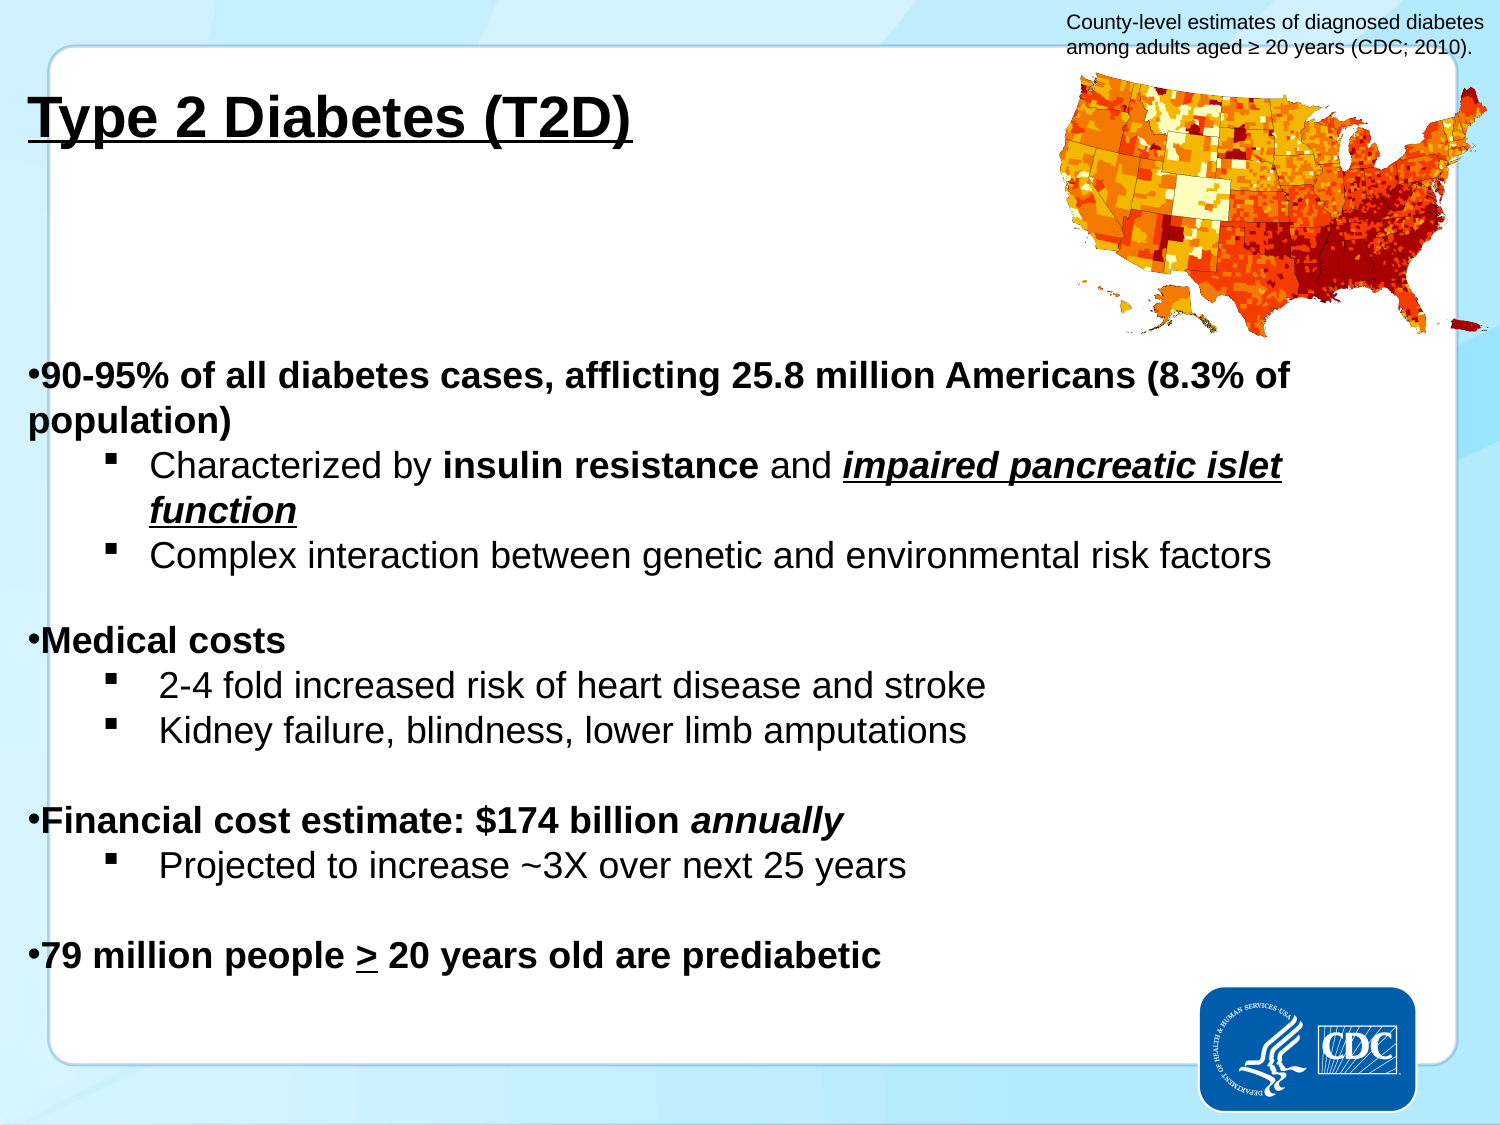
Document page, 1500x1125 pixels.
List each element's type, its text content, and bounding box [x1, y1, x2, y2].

text_box County-level estimates of diagnosed diabetes among adults aged ≥ 20 years (CDC; 2010). [1051, 1, 1500, 66]
text_box Type 2 Diabetes (T2D) 90-95% of all diabetes cases, afflicting 25.8 million Americans (8.3% of population) Characterized by insulin resistance and impaired pancreatic islet function Complex interaction between genetic and environmental risk factors Medical costs 2-4 fold increased risk of heart disease and stroke Kidney failure, blindness, lower limb amputations Financial cost estimate: $174 billion annually Projected to increase ~3X over next 25 years 79 million people > 20 years old are prediabetic [12, 1, 1450, 1029]
picture [0, 0, 1500, 1125]
